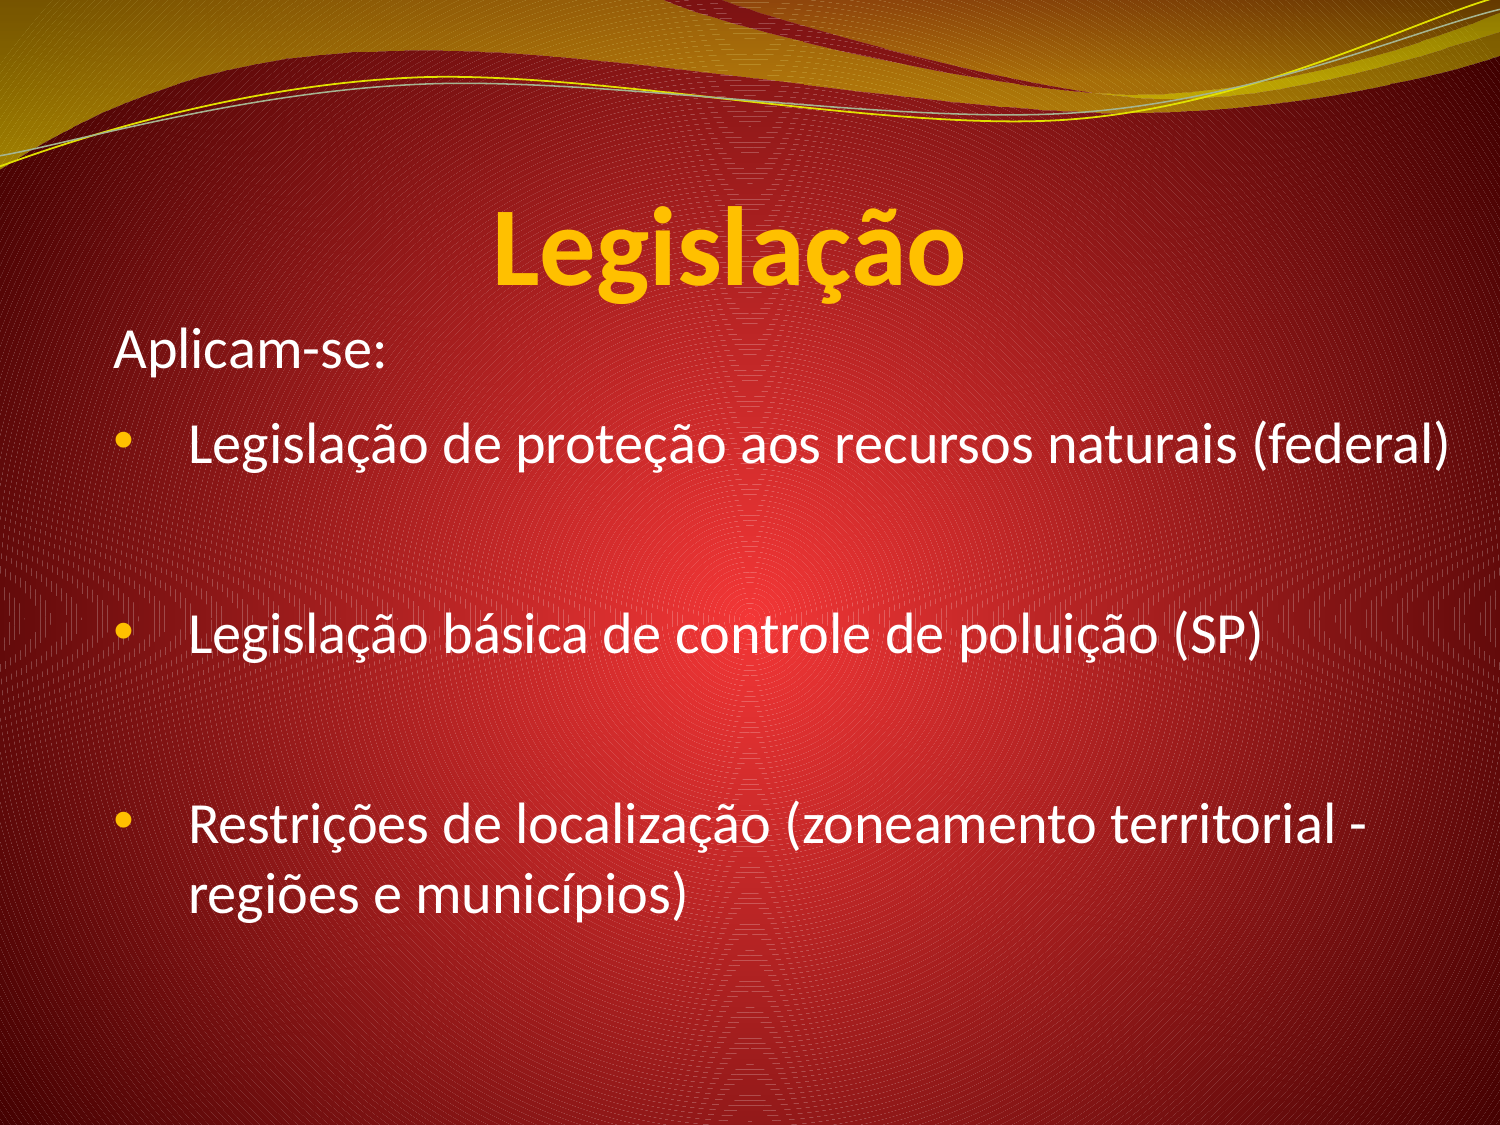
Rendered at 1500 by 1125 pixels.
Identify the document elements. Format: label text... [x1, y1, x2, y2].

text_box Aplicam-se: Legislação de proteção aos recursos naturais (federal) Legislação básica de controle de poluição (SP) Restrições de localização (zoneamento territorial - regiões e municípios) [23, 302, 1500, 933]
title Legislação [87, 90, 1376, 302]
